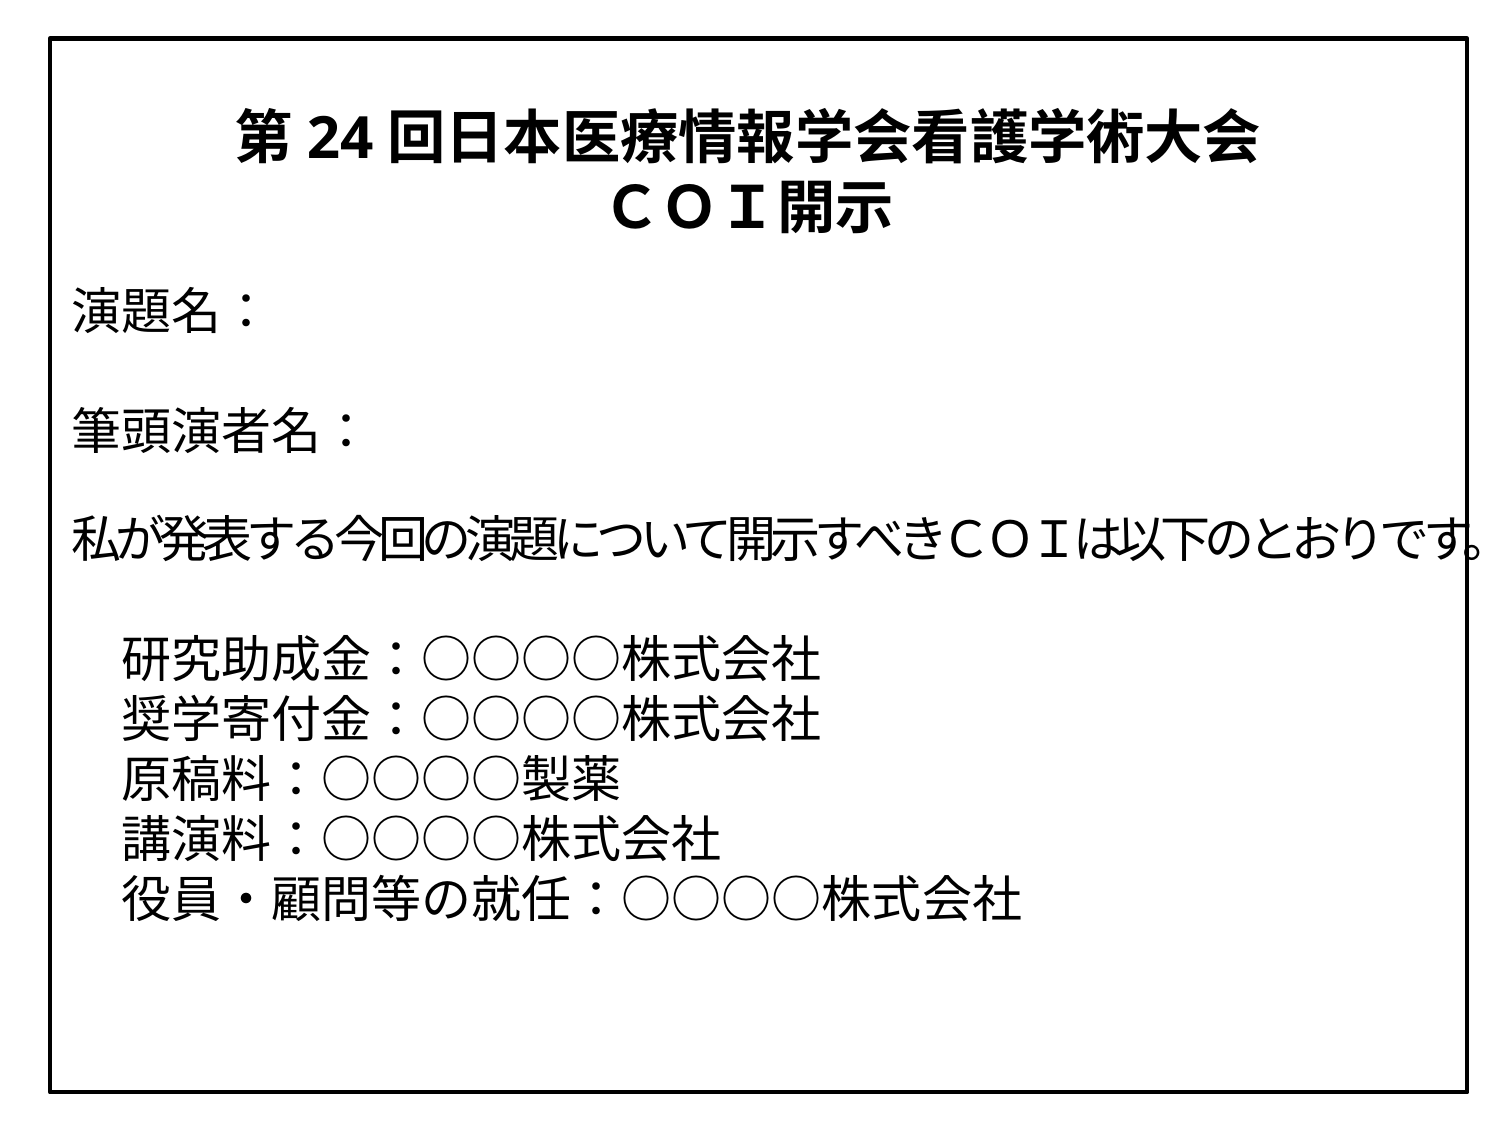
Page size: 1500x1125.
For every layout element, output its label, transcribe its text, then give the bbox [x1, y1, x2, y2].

text_box 演題名： 筆頭演者名： [56, 272, 1379, 467]
list 私が発表する今回の演題について開示すべきＣＯＩは以下のとおりです。 研究助成金：○○○○株式会社 奨学寄付金：○○○○株式会社 原稿料：○○○○製薬 講演料：○○○○株式会社 役員・顧問等の就任：○○○○株式会社 [1469, 499, 1477, 1080]
text_box 第24回日本医療情報学会看護学術大会 ＣＯＩ開示 [136, 92, 1360, 248]
text_box [48, 36, 1469, 1094]
text_box [116, 78, 1401, 154]
